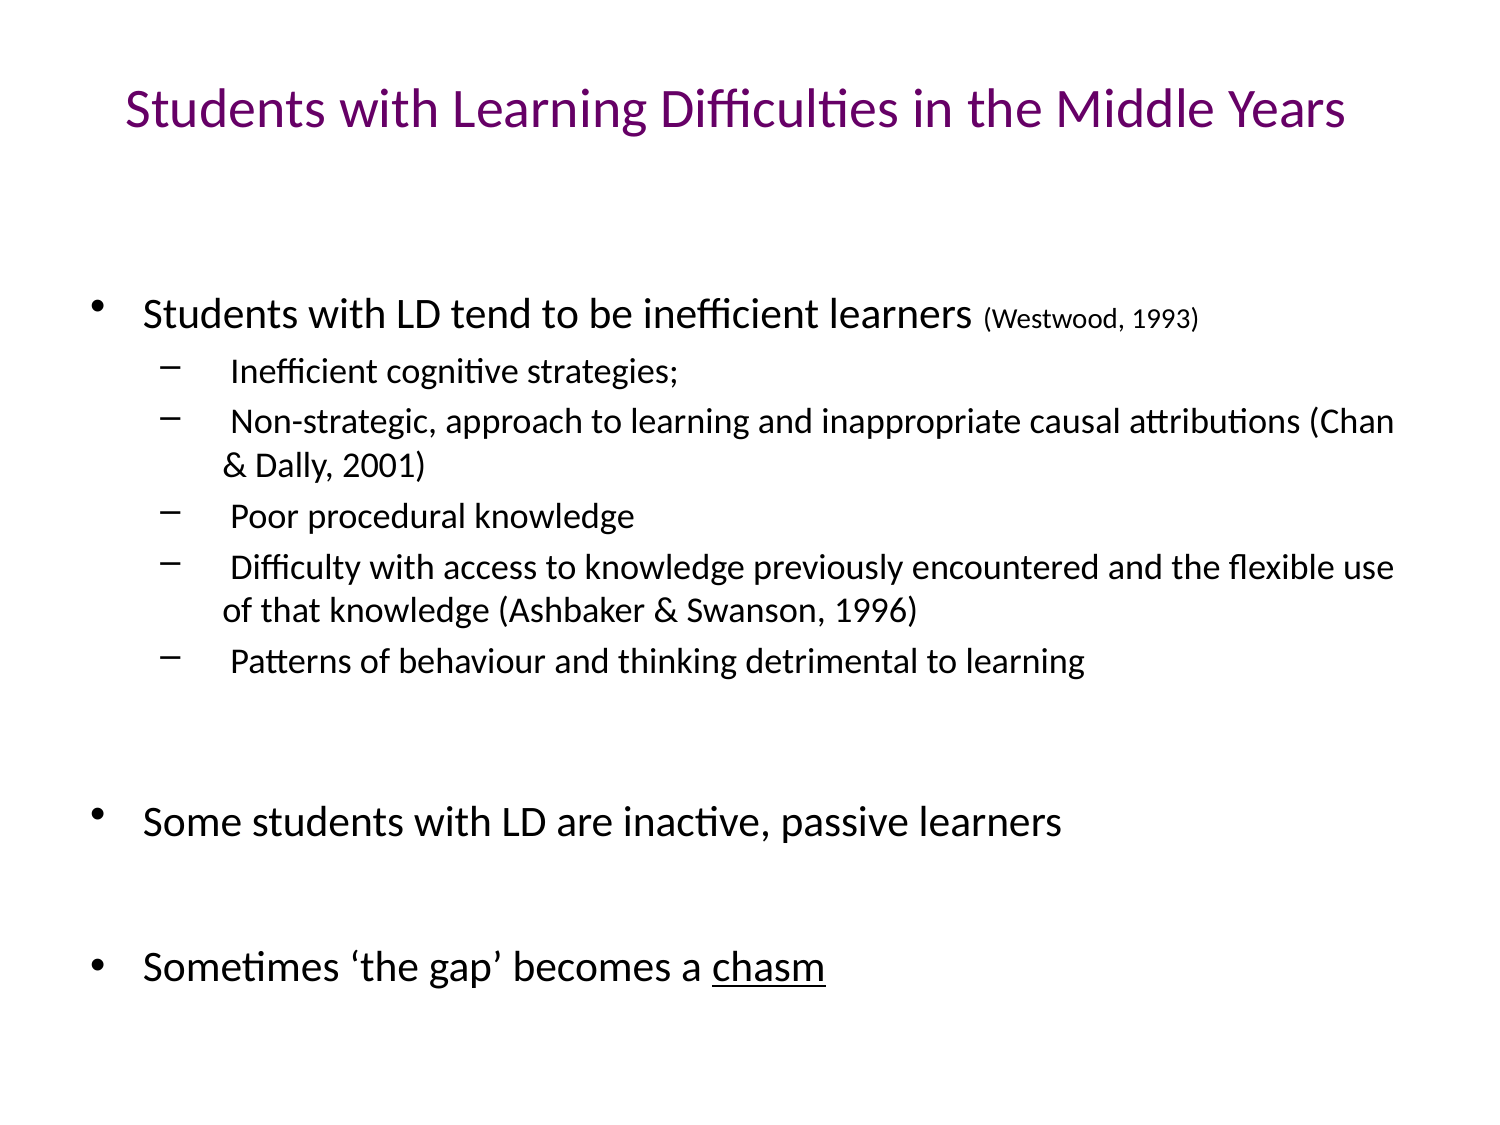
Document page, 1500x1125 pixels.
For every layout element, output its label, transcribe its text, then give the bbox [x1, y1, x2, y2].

title Students with Learning Difficulties in the Middle Years [75, 45, 1425, 233]
list Students with LD tend to be inefficient learners (Westwood, 1993) Inefficient cognitive strategies; Non-strategic, approach to learning and inappropriate causal attributions (Chan & Dally, 2001) Poor procedural knowledge Difficulty with access to knowledge previously encountered and the flexible use of that knowledge (Ashbaker & Swanson, 1996) Patterns of behaviour and thinking detrimental to learning Some students with LD are inactive, passive learners Sometimes ‘the gap’ becomes a chasm [75, 262, 1425, 1005]
